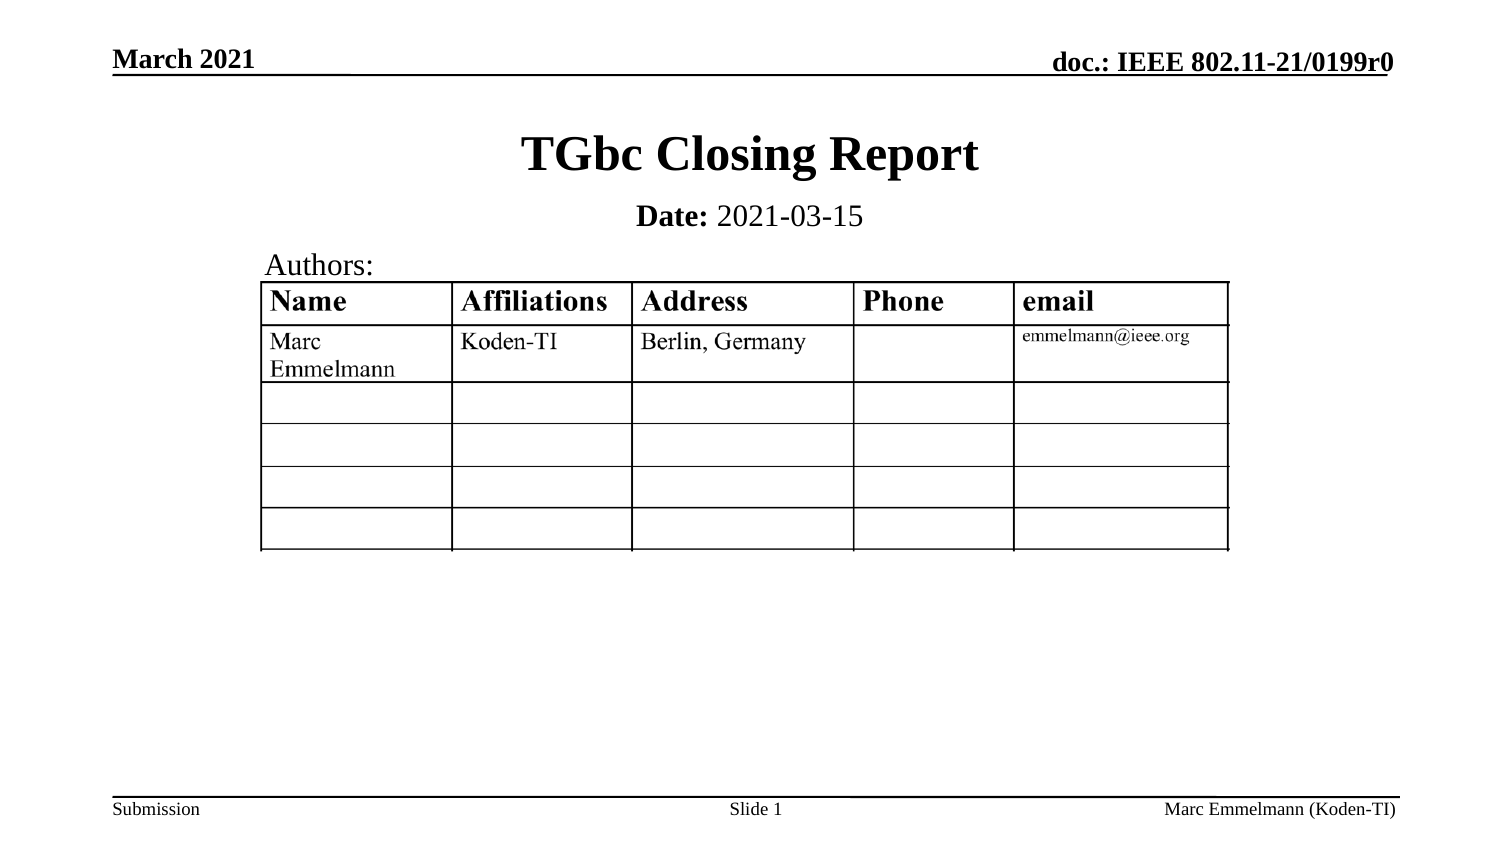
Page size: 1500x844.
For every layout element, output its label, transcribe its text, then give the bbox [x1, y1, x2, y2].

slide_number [111, 40, 396, 75]
list Date: 2021-03-15 [271, 187, 1229, 237]
title TGbc Closing Report [271, 84, 1229, 187]
text_box Authors: [253, 238, 432, 279]
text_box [249, 281, 1251, 585]
slide_number Slide 1 [712, 796, 800, 842]
footer Marc Emmelmann (Koden-TI) [1021, 796, 1397, 820]
